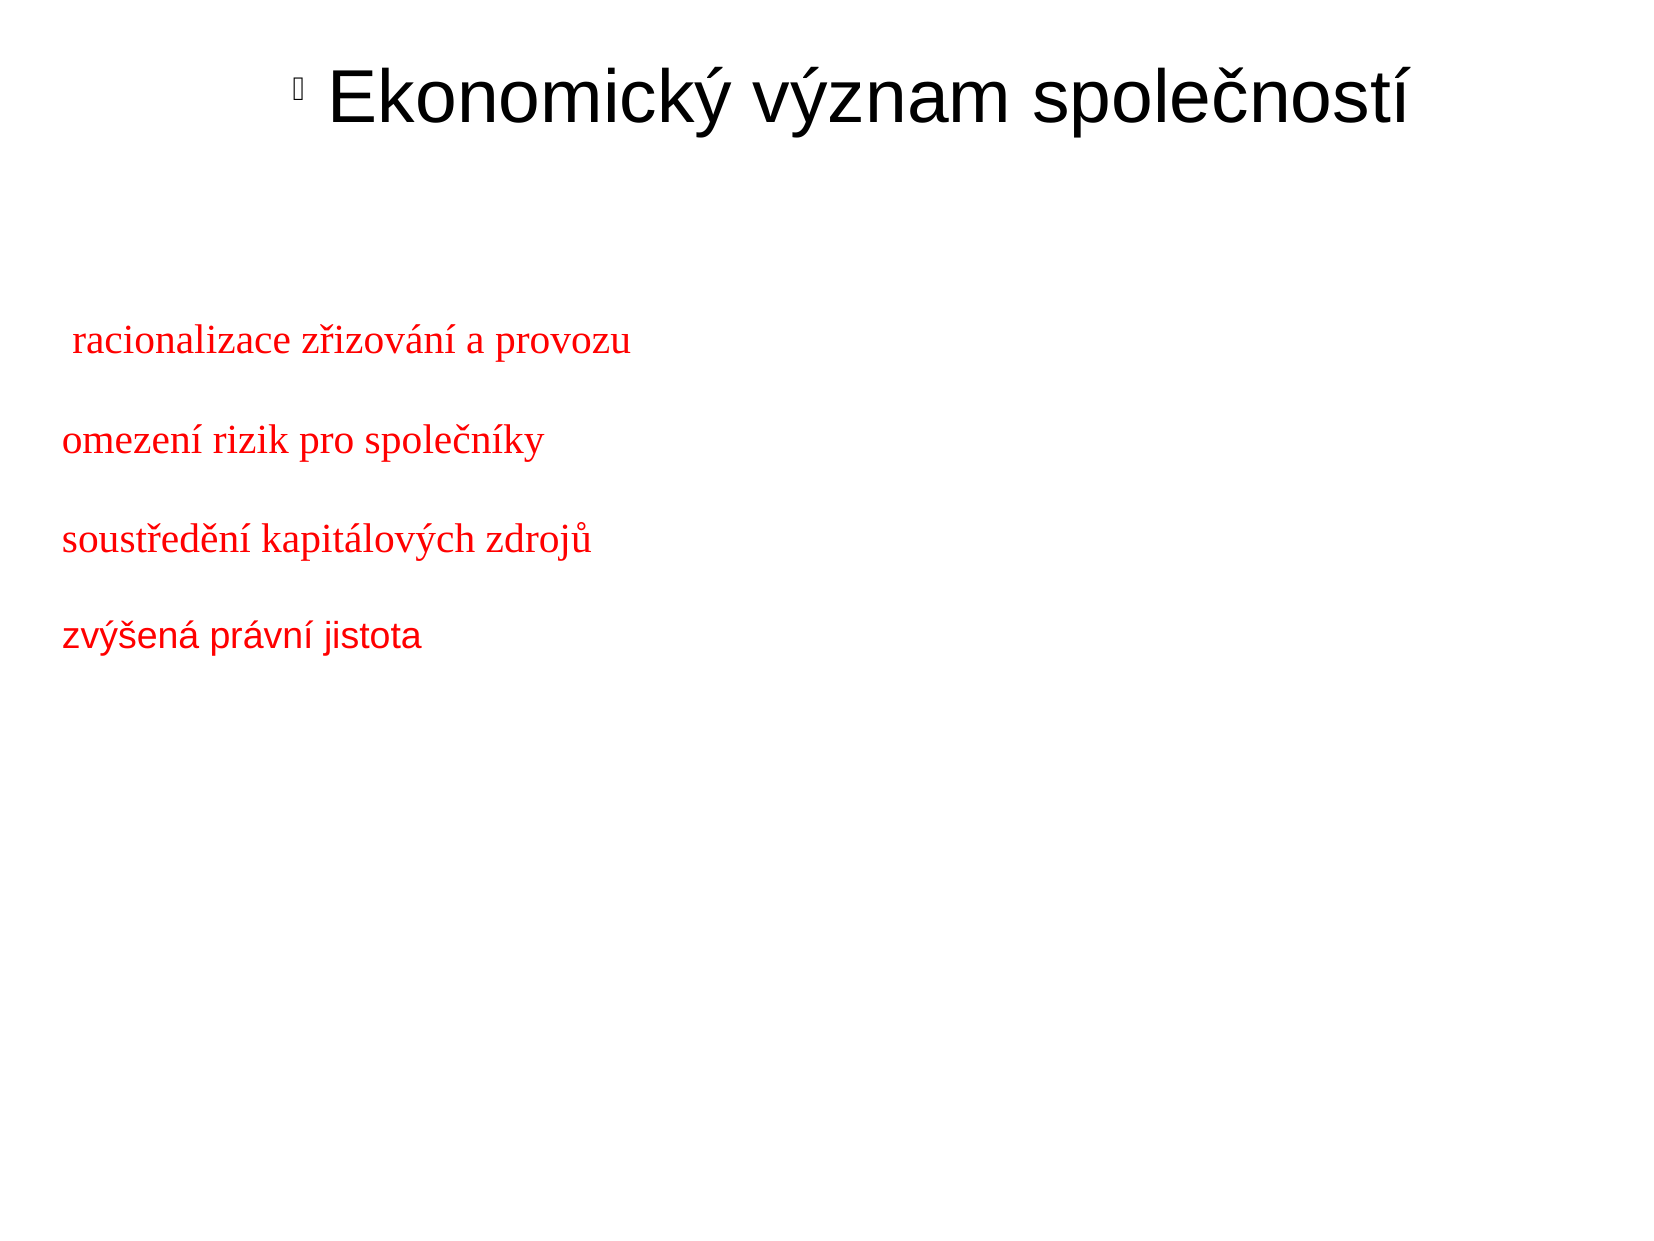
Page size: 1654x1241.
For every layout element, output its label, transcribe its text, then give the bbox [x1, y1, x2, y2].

text_box Ekonomický význam společností [149, 34, 1555, 152]
text_box racionalizace zřizování a provozu omezení rizik pro společníky soustředění kapitálových zdrojů zvýšená právní jistota [47, 209, 1623, 668]
